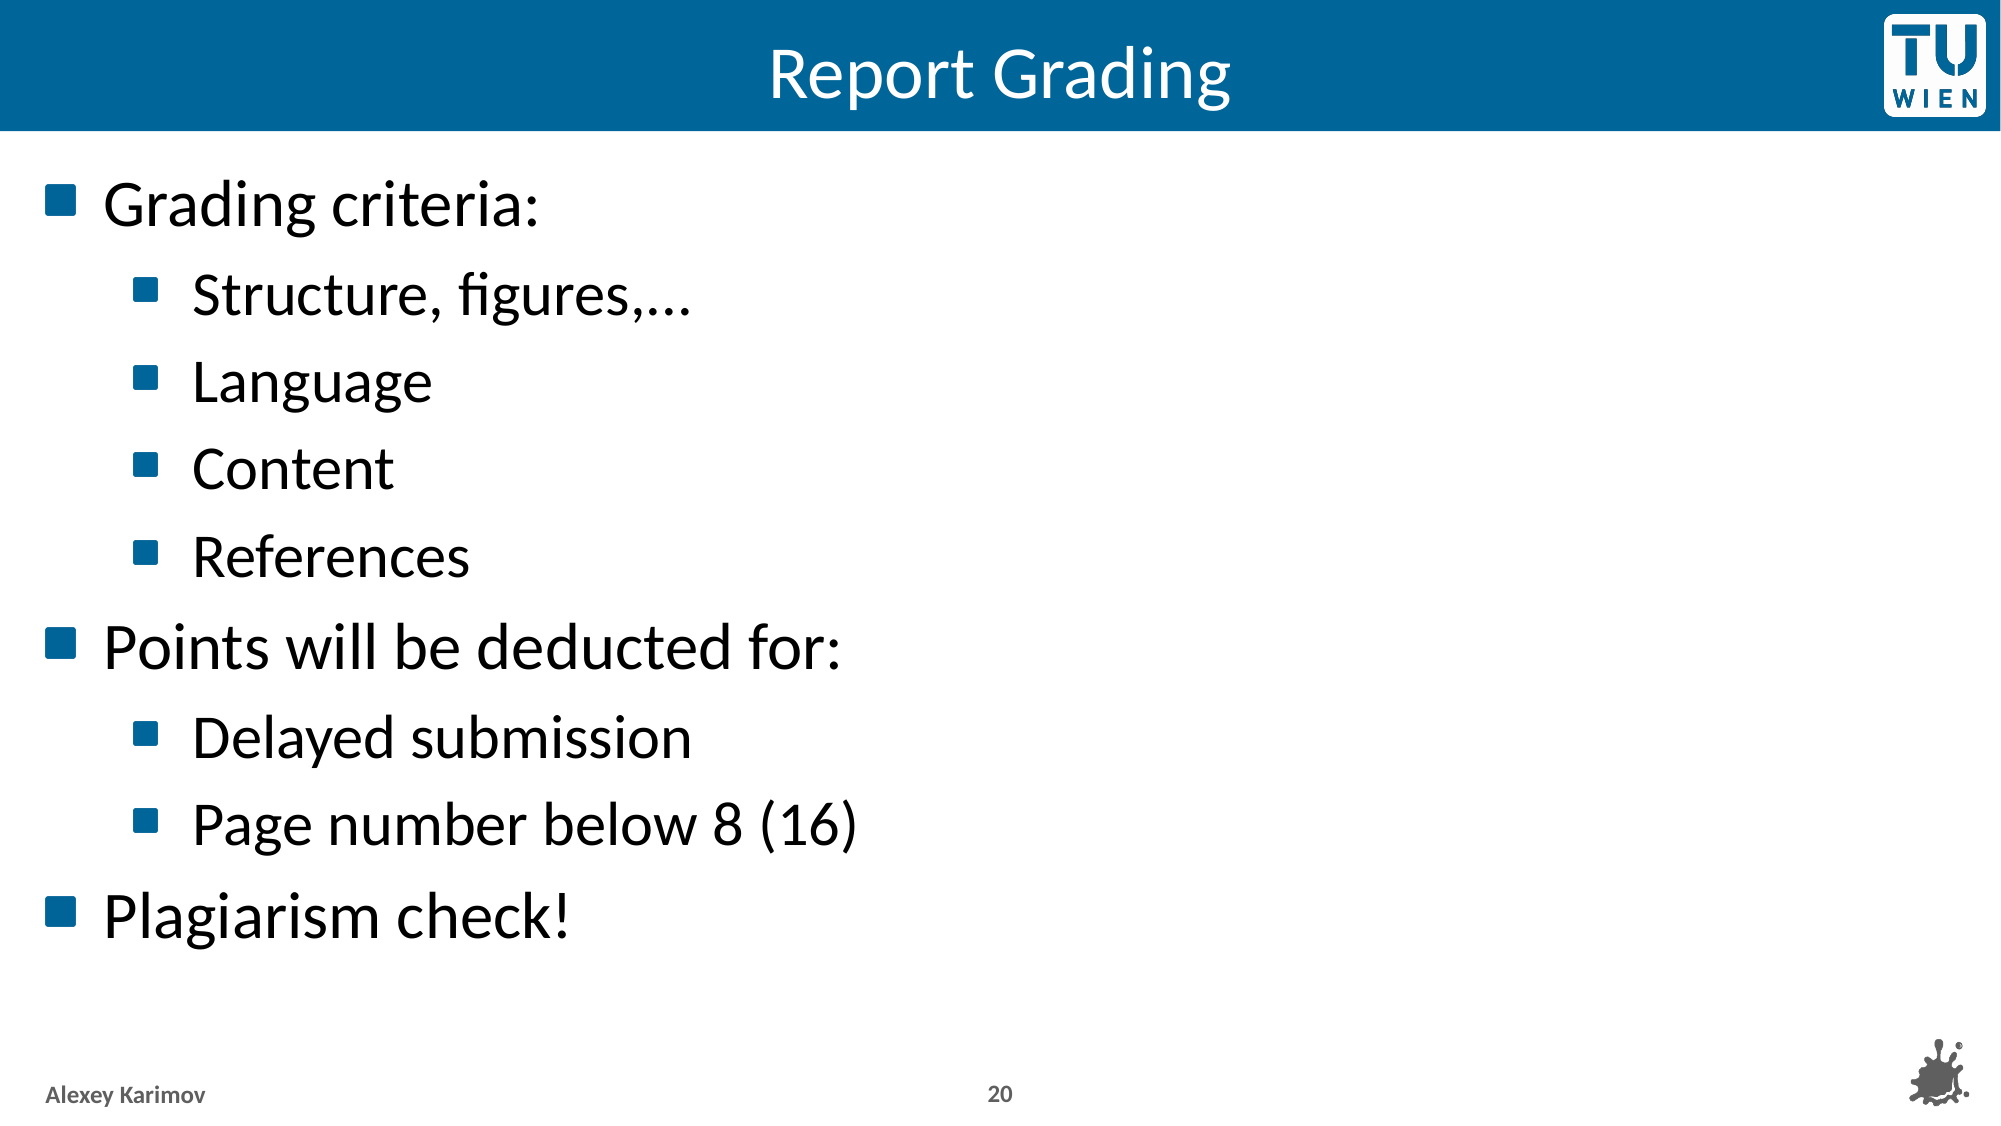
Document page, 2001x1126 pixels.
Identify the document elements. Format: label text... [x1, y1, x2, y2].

slide_number 20 [881, 1067, 1119, 1119]
title Report Grading [137, 6, 1863, 132]
footer Alexey Karimov [25, 1068, 837, 1119]
picture [1885, 15, 1985, 116]
list Grading criteria: Structure, figures,... Language Content References Points will be deducted for: Delayed submission Page number below 8 (16) Plagiarism check! [25, 149, 1970, 1049]
